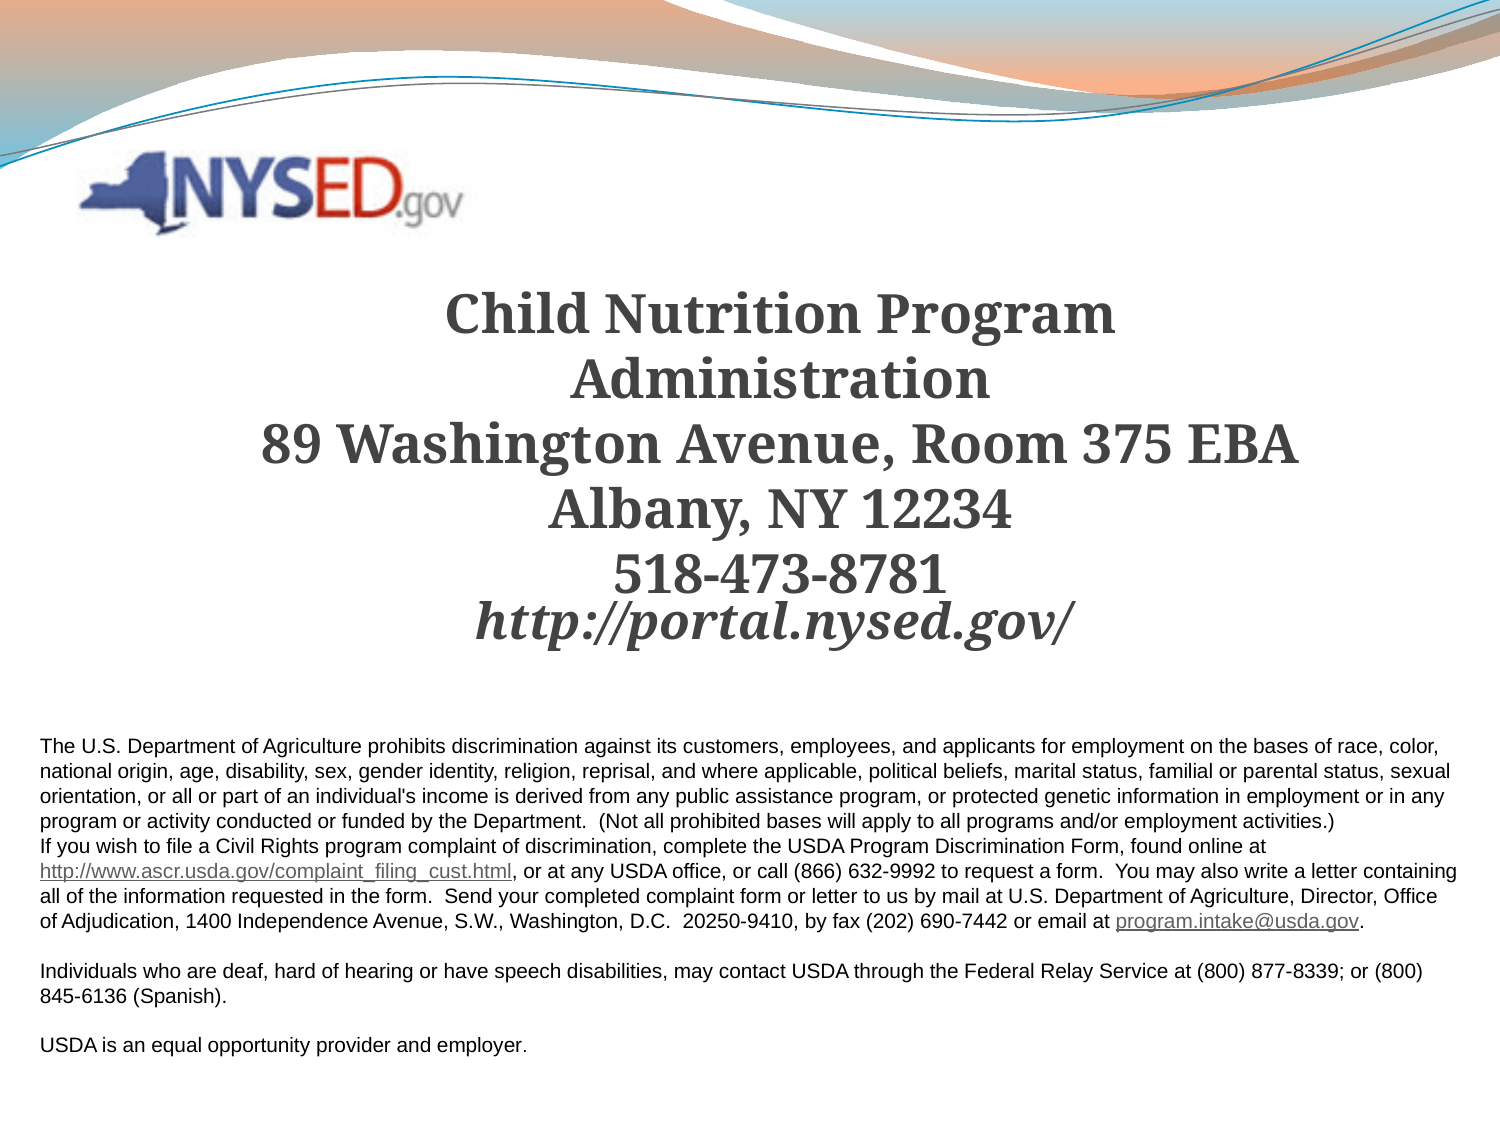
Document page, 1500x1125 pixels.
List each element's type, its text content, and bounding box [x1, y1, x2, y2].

title http://portal.nysed.gov/ [12, 567, 1463, 650]
picture [74, 149, 500, 238]
text_box The U.S. Department of Agriculture prohibits discrimination against its customers, employees, and applicants for employment on the bases of race, color, national origin, age, disability, sex, gender identity, religion, reprisal, and where applicable, political beliefs, marital status, familial or parental status, sexual orientation, or all or part of an individual's income is derived from any public assistance program, or protected genetic information in employment or in any program or activity conducted or funded by the Department. (Not all prohibited bases will apply to all programs and/or employment activities.) If you wish to file a Civil Rights program complaint of discrimination, complete the USDA Program Discrimination Form, found online at http://www.ascr.usda.gov/complaint_filing_cust.html, or at any USDA office, or call (866) 632-9992 to request a form. You may also write a letter containing all of the information requested in the form. Send your completed complaint form or letter to us by mail at U.S. Department of Agriculture, Director, Office of Adjudication, 1400 Independence Avenue, S.W., Washington, D.C. 20250-9410, by fax (202) 690-7442 or email at program.intake@usda.gov. Individuals who are deaf, hard of hearing or have speech disabilities, may contact USDA through the Federal Relay Service at (800) 877-8339; or (800) 845-6136 (Spanish). USDA is an equal opportunity provider and employer. [24, 725, 1475, 1065]
text_box Child Nutrition Program Administration 89 Washington Avenue, Room 375 EBA Albany, NY 12234 518-473-8781 [224, 272, 1338, 612]
